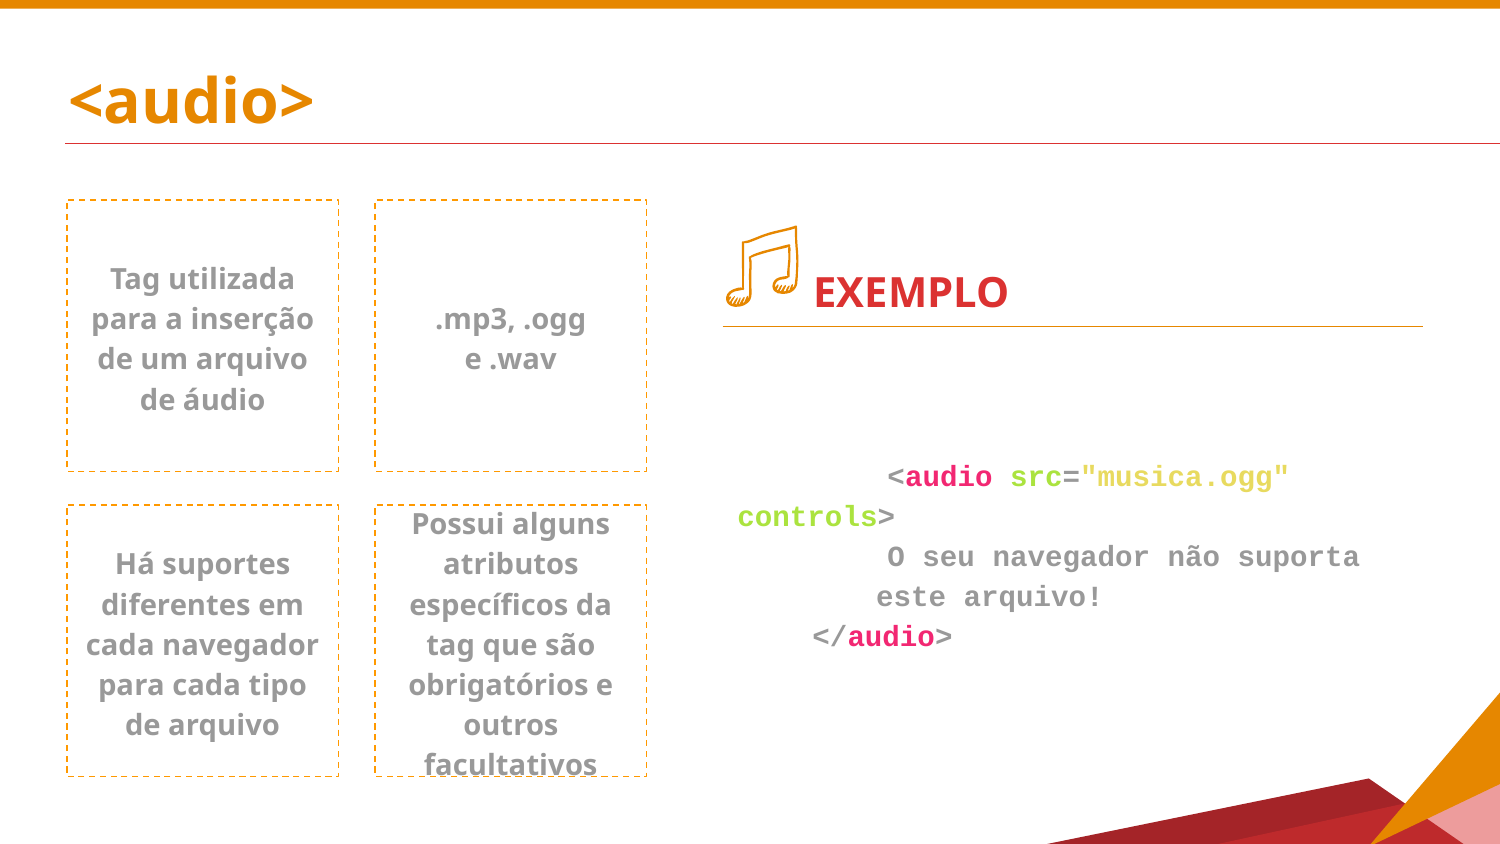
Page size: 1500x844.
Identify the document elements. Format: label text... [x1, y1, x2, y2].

title <audio> [53, 46, 1300, 192]
text_box Possui alguns atributos específicos da tag que são obrigatórios e outros facultativos [375, 505, 647, 777]
text_box .mp3, .ogg e .wav [375, 199, 647, 472]
text_box Tag utilizada para a inserção de um arquivo de áudio [66, 199, 339, 472]
text_box Há suportes diferentes em cada navegador para cada tipo de arquivo [66, 505, 339, 777]
text_box EXEMPLO [798, 269, 1099, 313]
text_box [726, 225, 799, 307]
text_box <audio src="musica.ogg" controls> O seu navegador não suporta este arquivo! </audio> [722, 379, 1423, 725]
